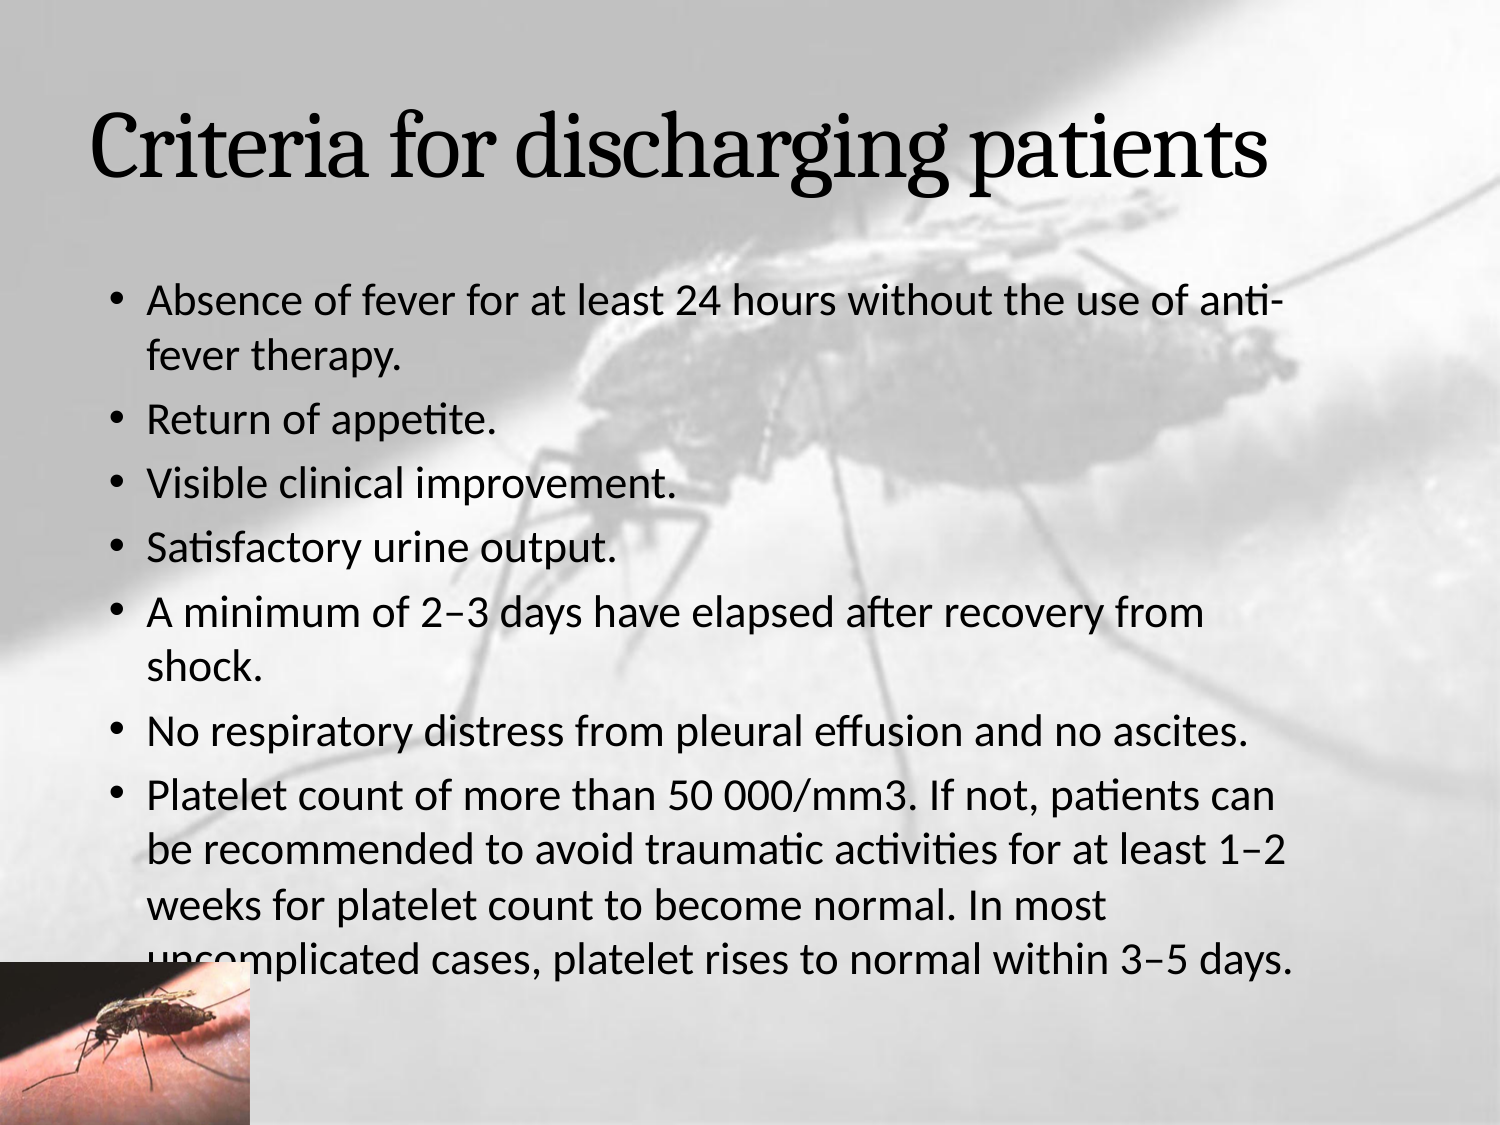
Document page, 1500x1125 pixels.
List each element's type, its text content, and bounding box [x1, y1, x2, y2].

picture [0, 0, 1500, 1125]
title Criteria for discharging patients [75, 45, 1325, 233]
list Absence of fever for at least 24 hours without the use of anti-fever therapy. Return of appetite. Visible clinical improvement. Satisfactory urine output. A minimum of 2–3 days have elapsed after recovery from shock. No respiratory distress from pleural effusion and no ascites. Platelet count of more than 50 000/mm3. If not, patients can be recommended to avoid traumatic activities for at least 1–2 weeks for platelet count to become normal. In most uncomplicated cases, platelet rises to normal within 3–5 days. [75, 262, 1325, 1000]
